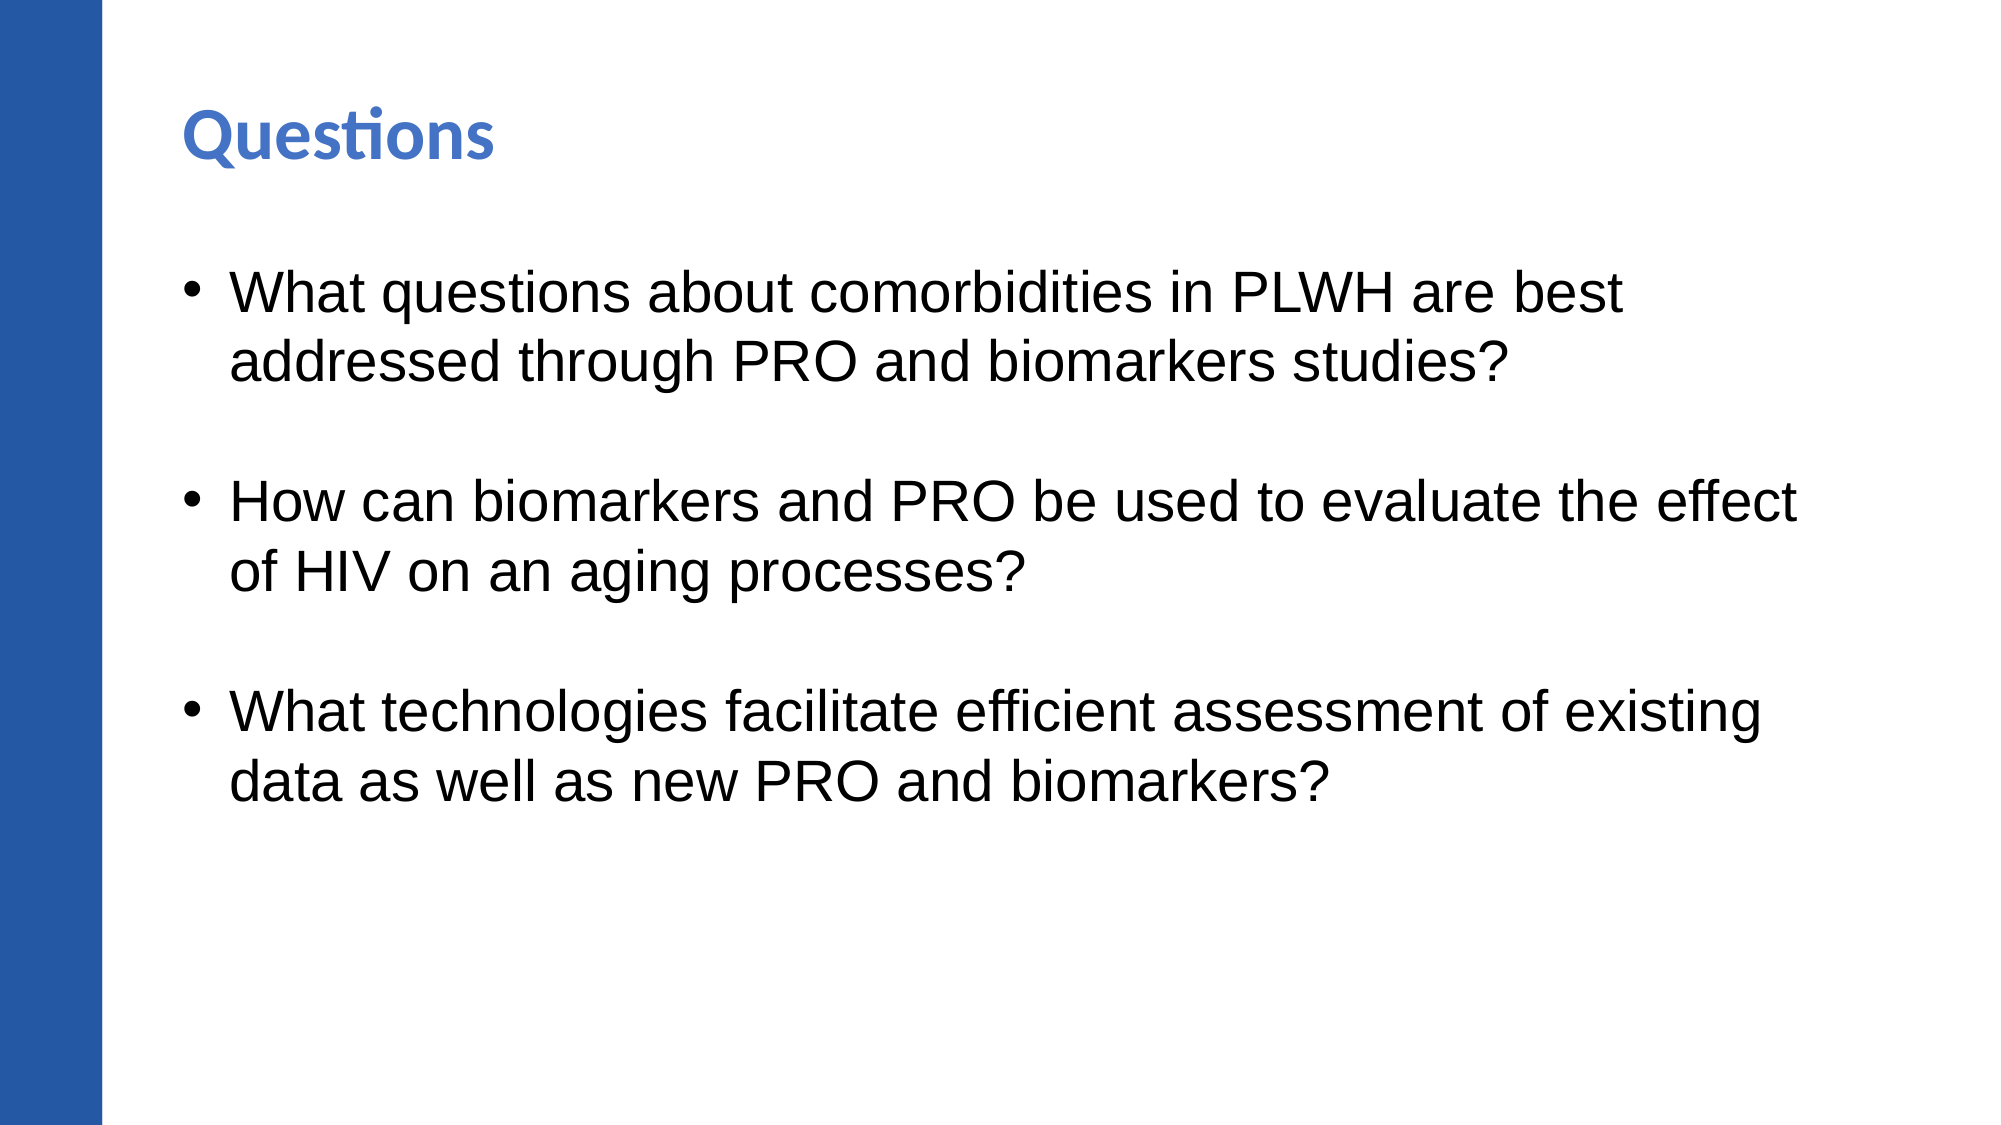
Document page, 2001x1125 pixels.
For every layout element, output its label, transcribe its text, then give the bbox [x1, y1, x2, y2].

title Questions [167, 20, 1893, 239]
text_box What questions about comorbidities in PLWH are best addressed through PRO and biomarkers studies? How can biomarkers and PRO be used to evaluate the effect of HIV on an aging processes? What technologies facilitate efficient assessment of existing data as well as new PRO and biomarkers? [167, 246, 1875, 821]
